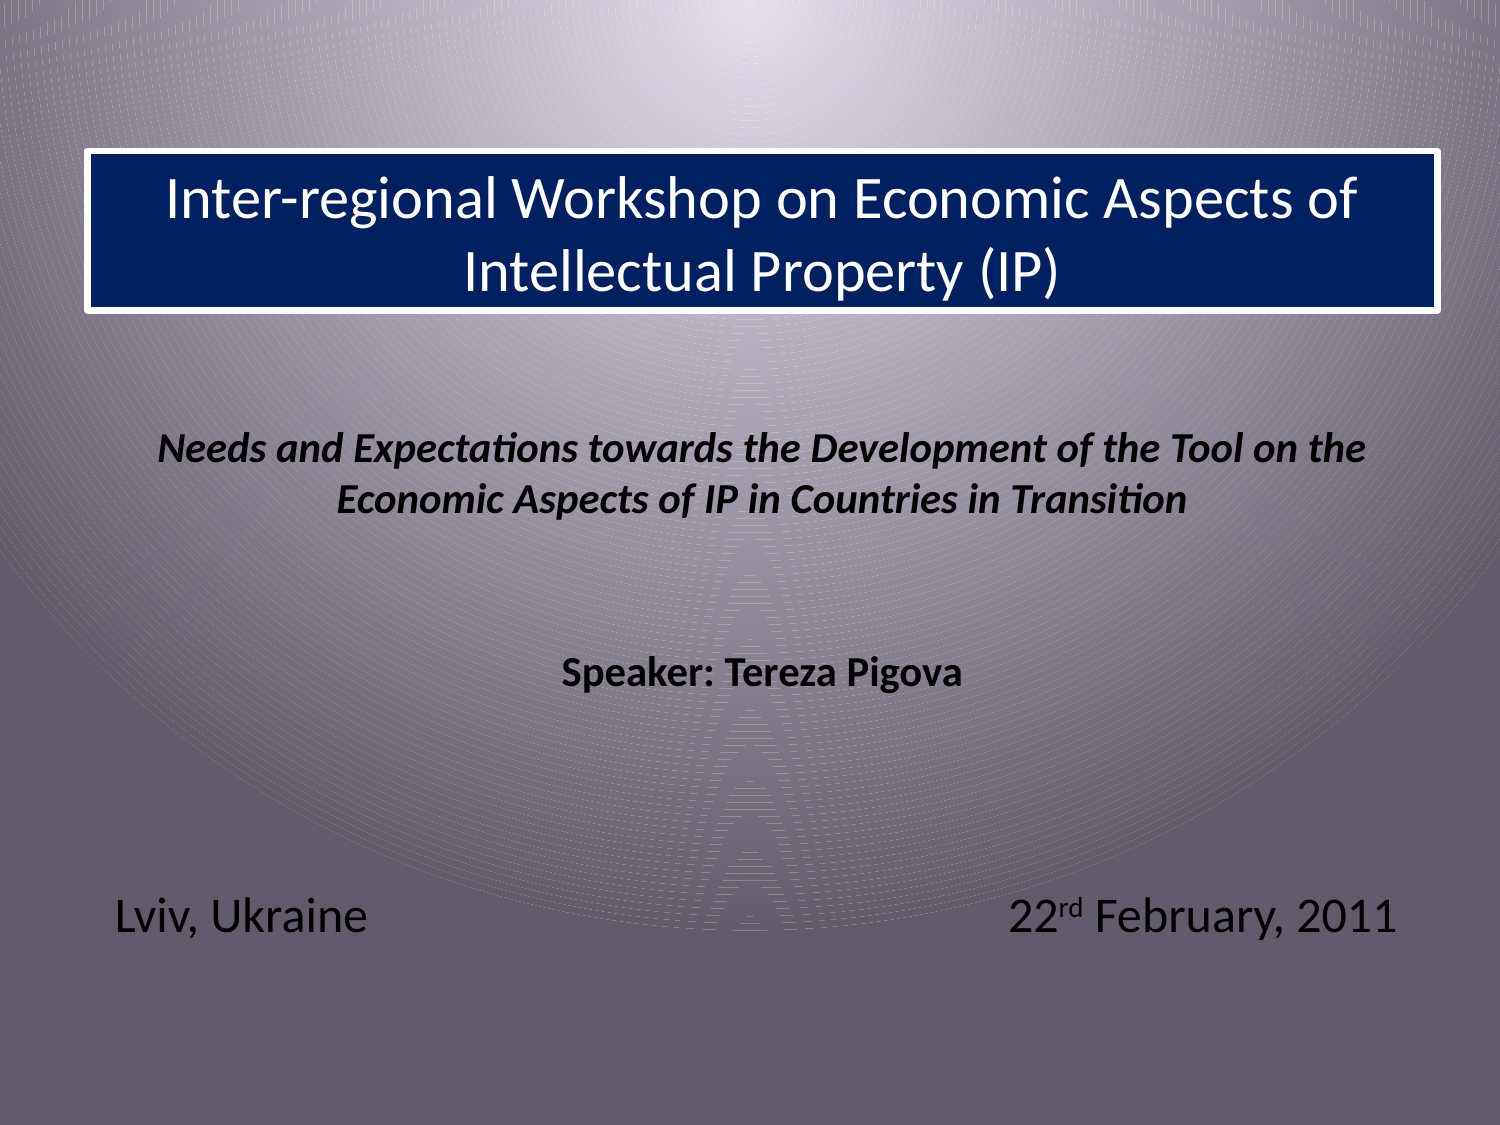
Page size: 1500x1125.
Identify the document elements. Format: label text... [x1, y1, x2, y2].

title Needs and Expectations towards the Development of the Tool on the Economic Aspects of IP in Countries in Transition Speaker: Tereza Pigova [87, 350, 1438, 825]
text_box Inter-regional Workshop on Economic Aspects of Intellectual Property (IP) [87, 150, 1438, 311]
text_box Lviv, Ukraine [99, 837, 513, 988]
text_box 22rd February, 2011 [937, 837, 1413, 988]
